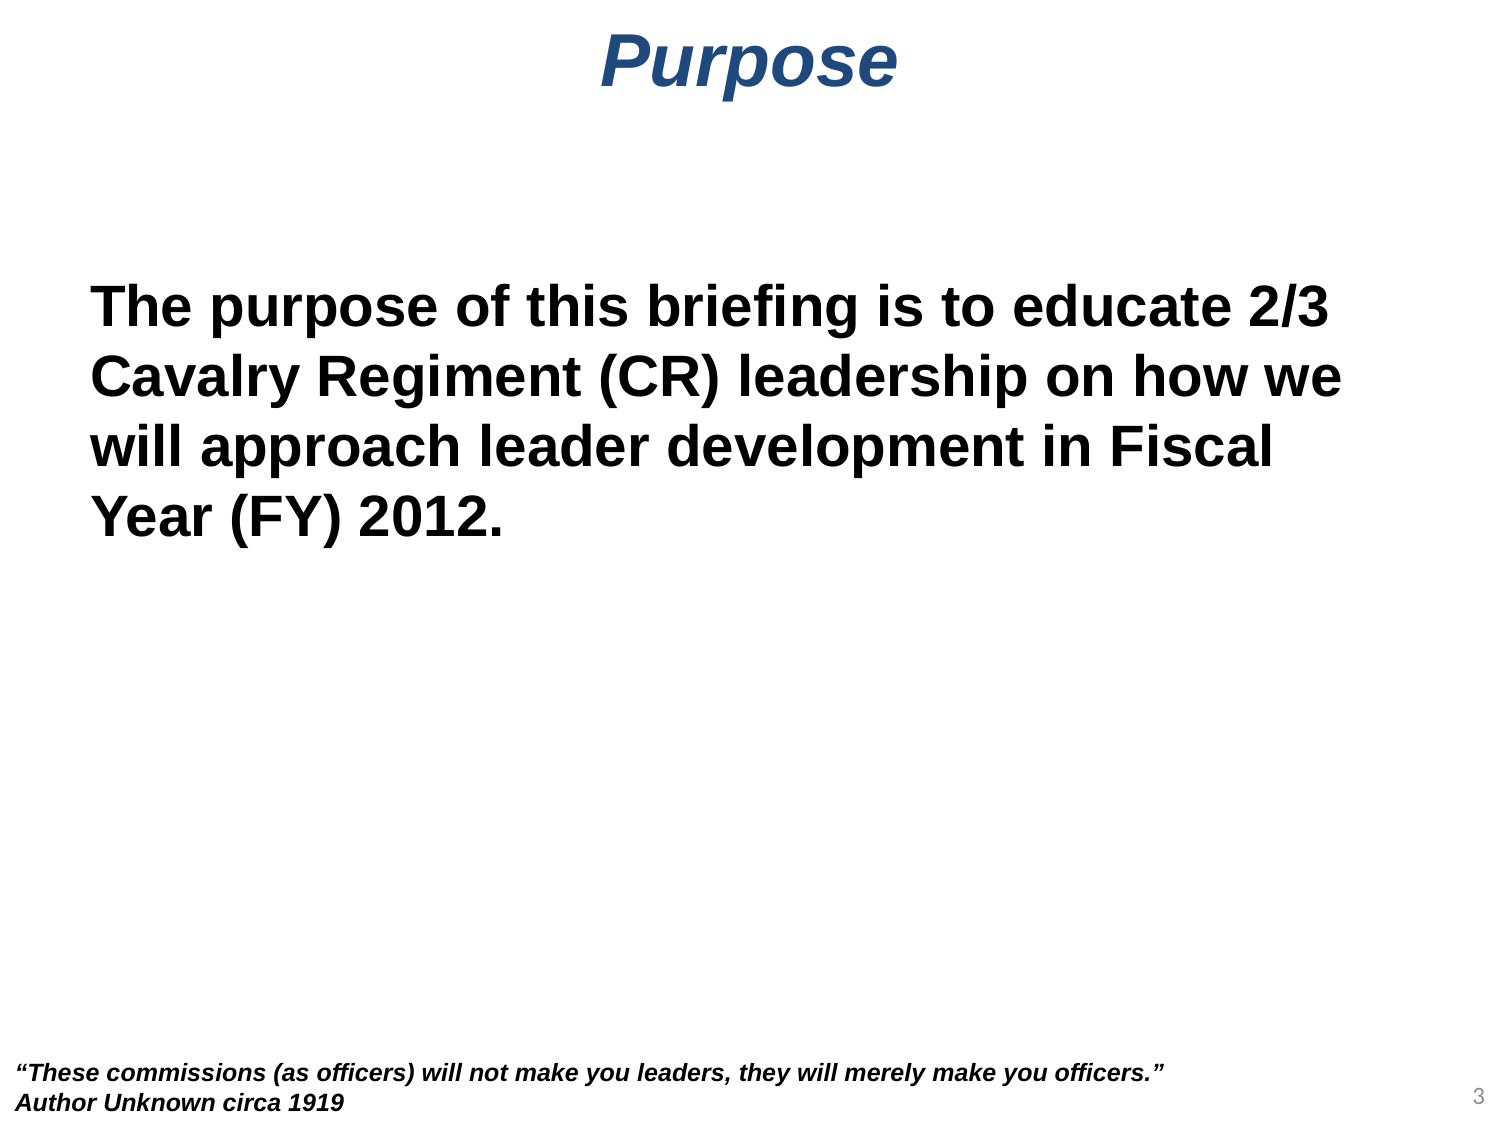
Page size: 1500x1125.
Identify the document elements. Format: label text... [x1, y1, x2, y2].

text_box “These commissions (as officers) will not make you leaders, they will merely make you officers.” Author Unknown circa 1919 [0, 1049, 1213, 1124]
title Purpose [75, 0, 1425, 113]
list The purpose of this briefing is to educate 2/3 Cavalry Regiment (CR) leadership on how we will approach leader development in Fiscal Year (FY) 2012. [75, 260, 1425, 561]
slide_number 3 [1149, 1065, 1500, 1125]
